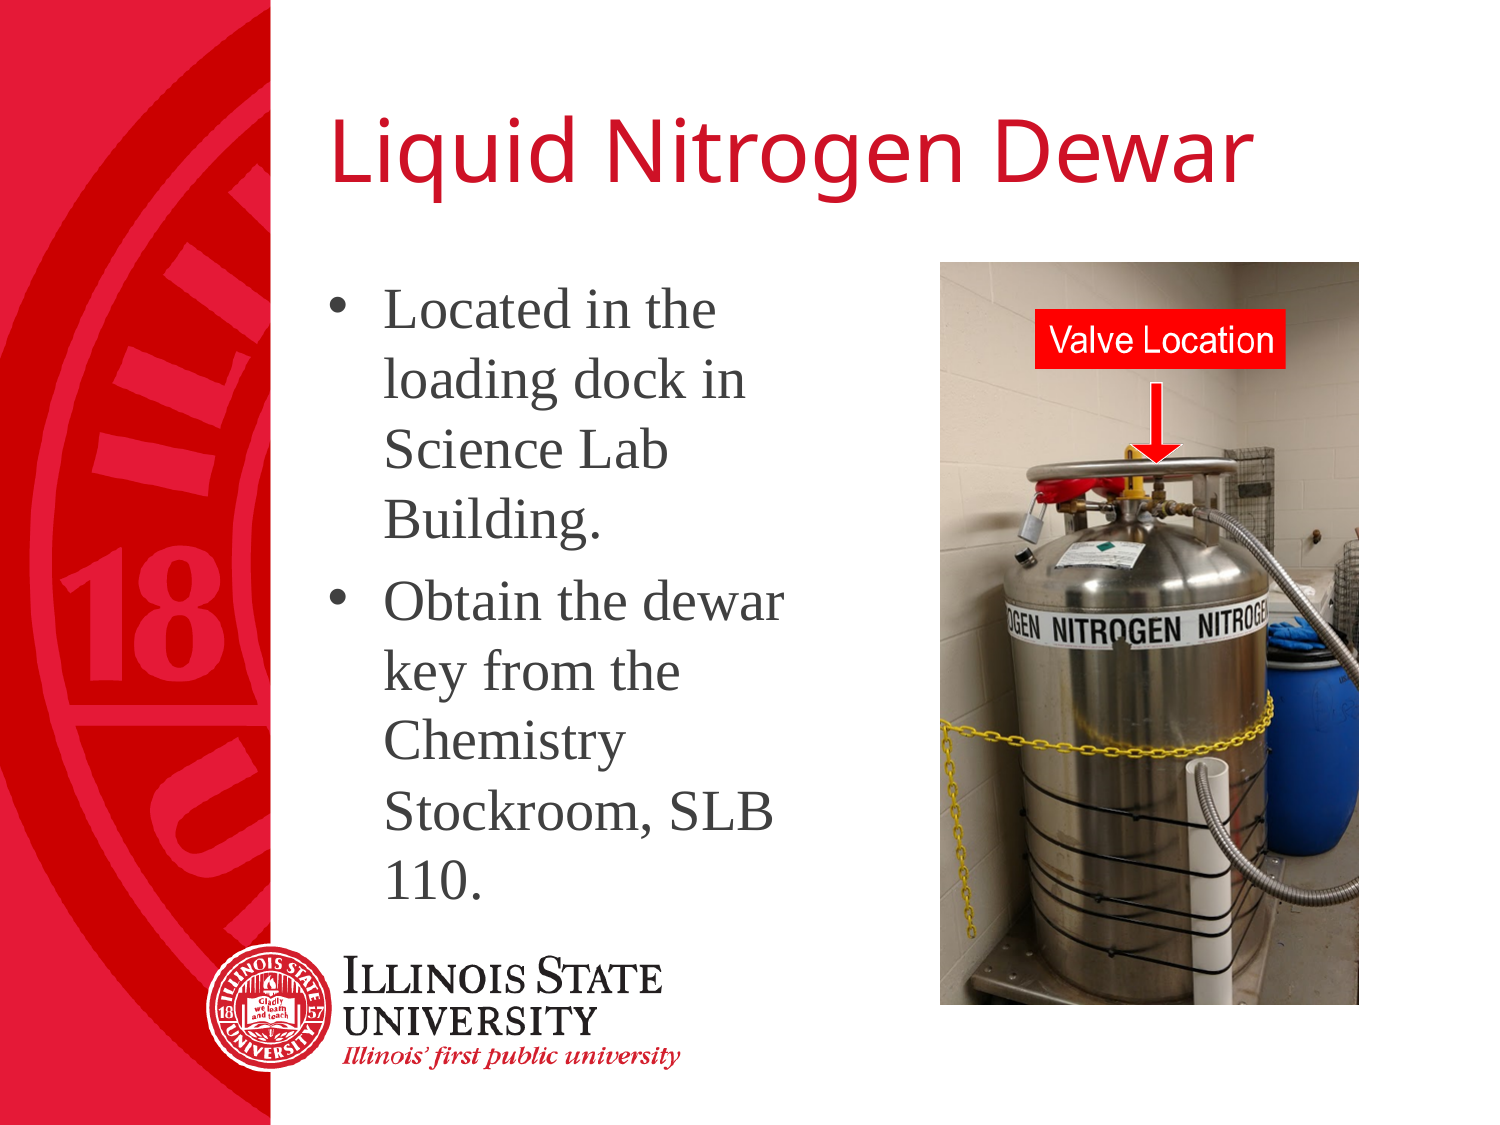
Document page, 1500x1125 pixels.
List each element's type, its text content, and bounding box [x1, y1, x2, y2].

picture [0, 0, 1500, 1125]
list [940, 262, 1360, 1005]
title Liquid Nitrogen Dewar [312, 62, 1425, 233]
list Located in the loading dock in Science Lab Building. Obtain the dewar key from the Chemistry Stockroom, SLB 110. [312, 262, 863, 1005]
